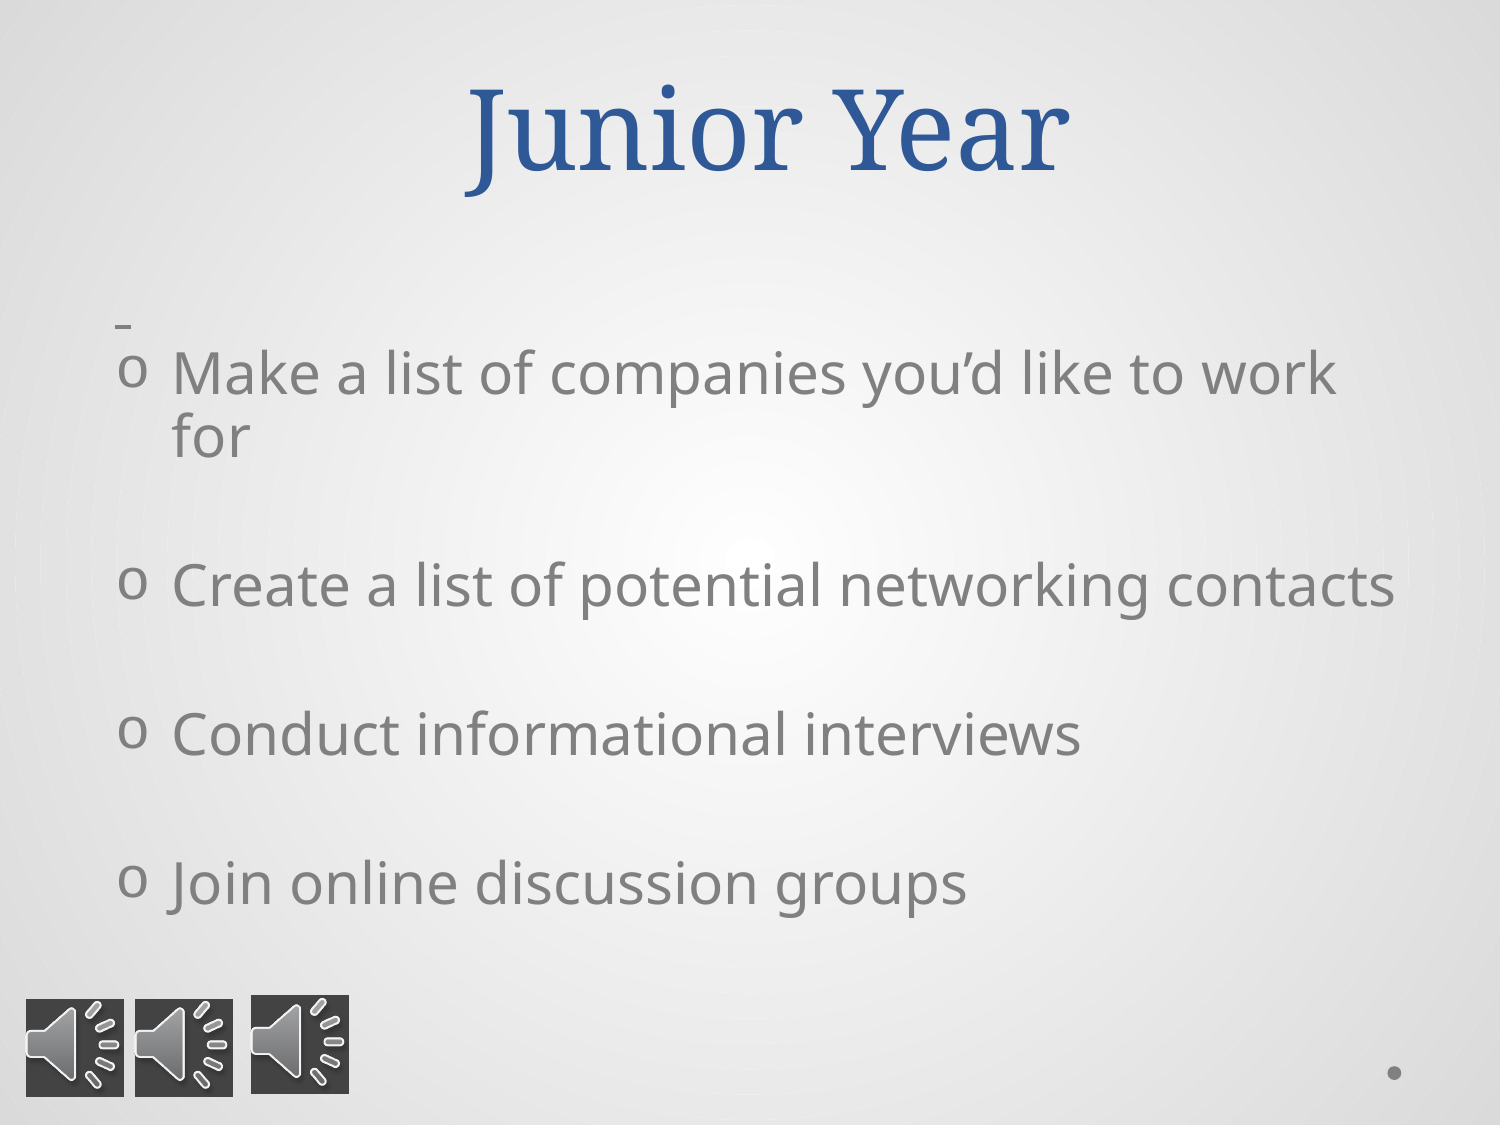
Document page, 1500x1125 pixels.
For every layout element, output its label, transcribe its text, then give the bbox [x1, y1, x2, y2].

title Junior Year [100, 37, 1438, 200]
picture [133, 997, 234, 1099]
list Make a list of companies you’d like to work for Create a list of potential networking contacts Conduct informational interviews Join online discussion groups [100, 262, 1438, 1000]
picture [24, 997, 126, 1099]
picture [249, 994, 351, 1095]
